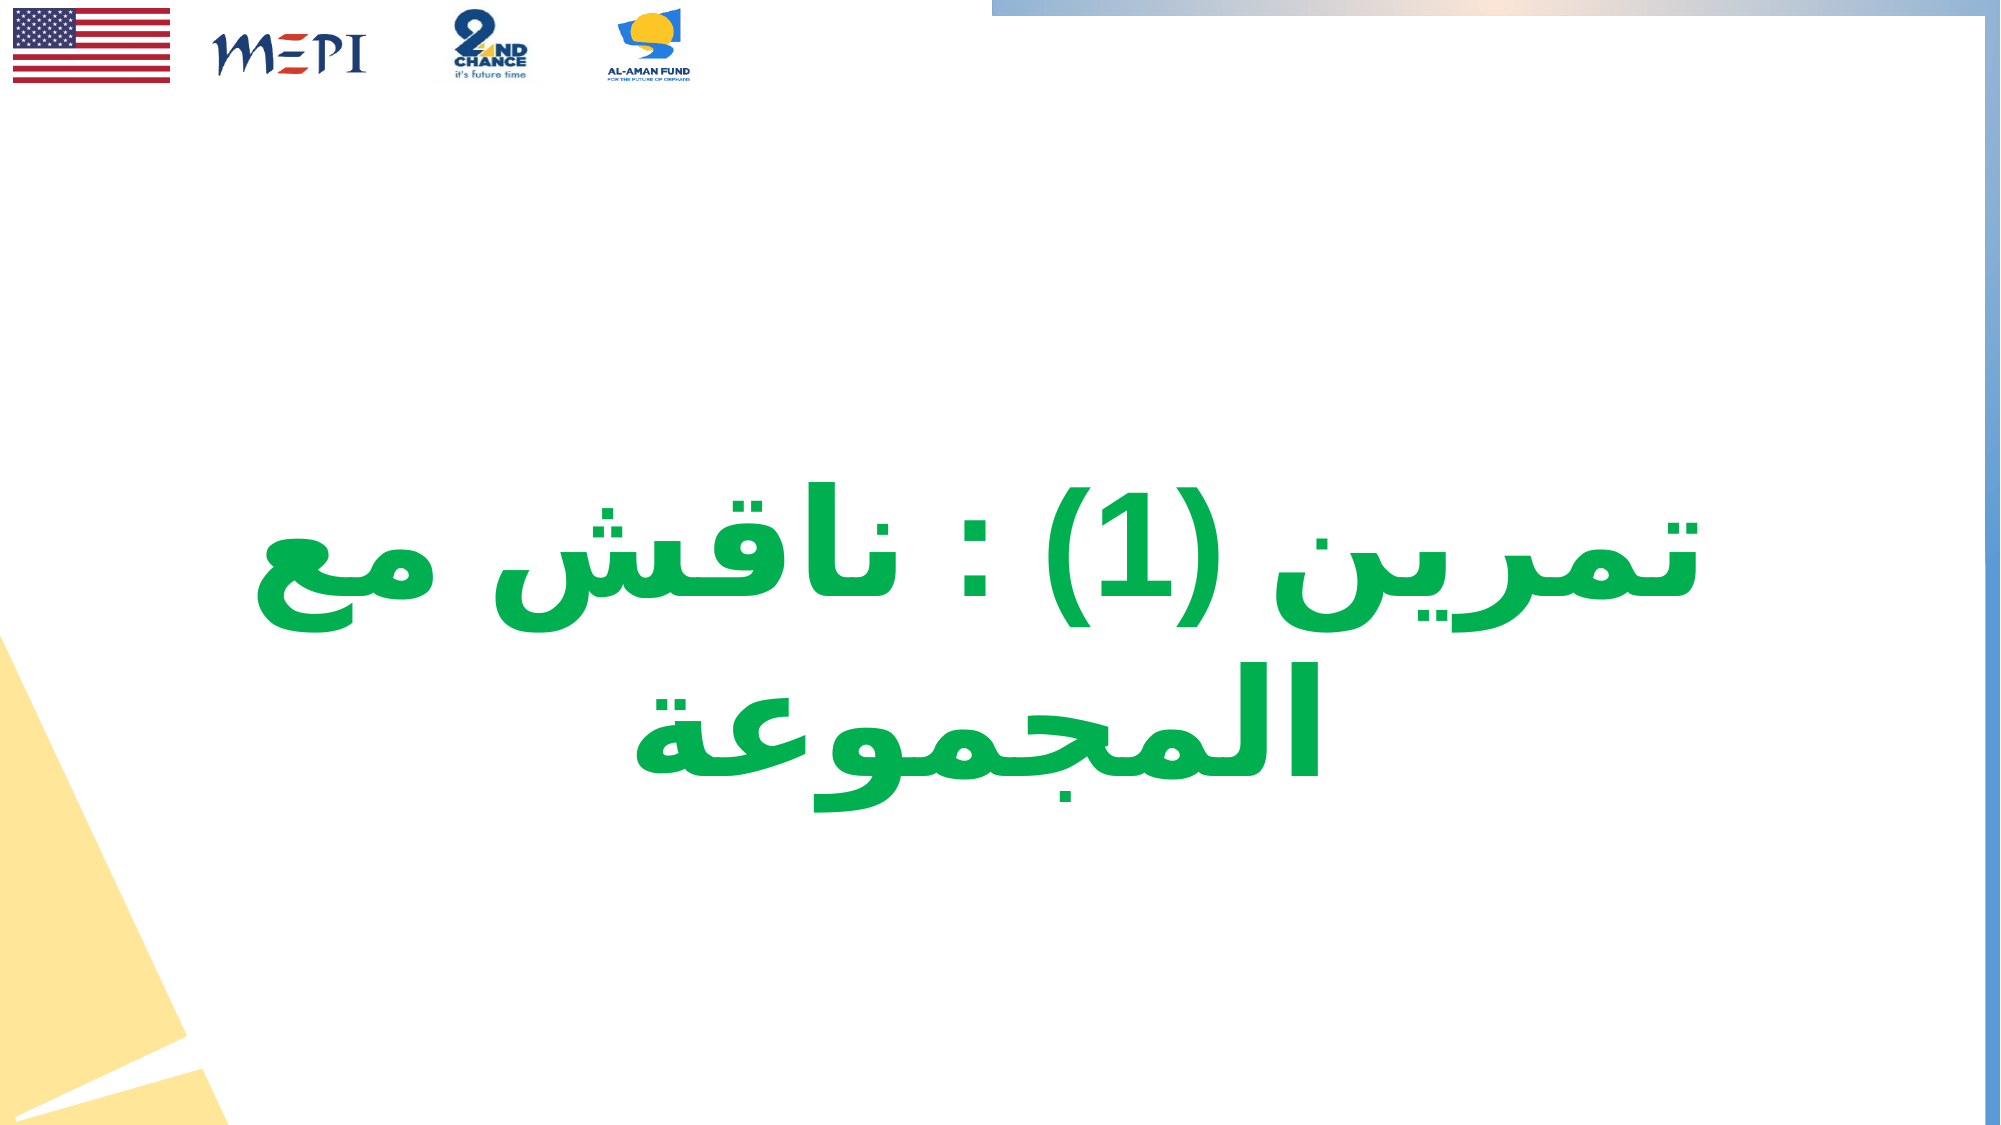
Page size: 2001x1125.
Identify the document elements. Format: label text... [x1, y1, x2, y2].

text_box تمرين (1) : ناقش مع المجموعة [115, 438, 1844, 814]
text_box [992, 0, 2000, 1125]
picture [0, 635, 230, 1125]
picture [13, 0, 542, 143]
picture [592, 0, 705, 93]
